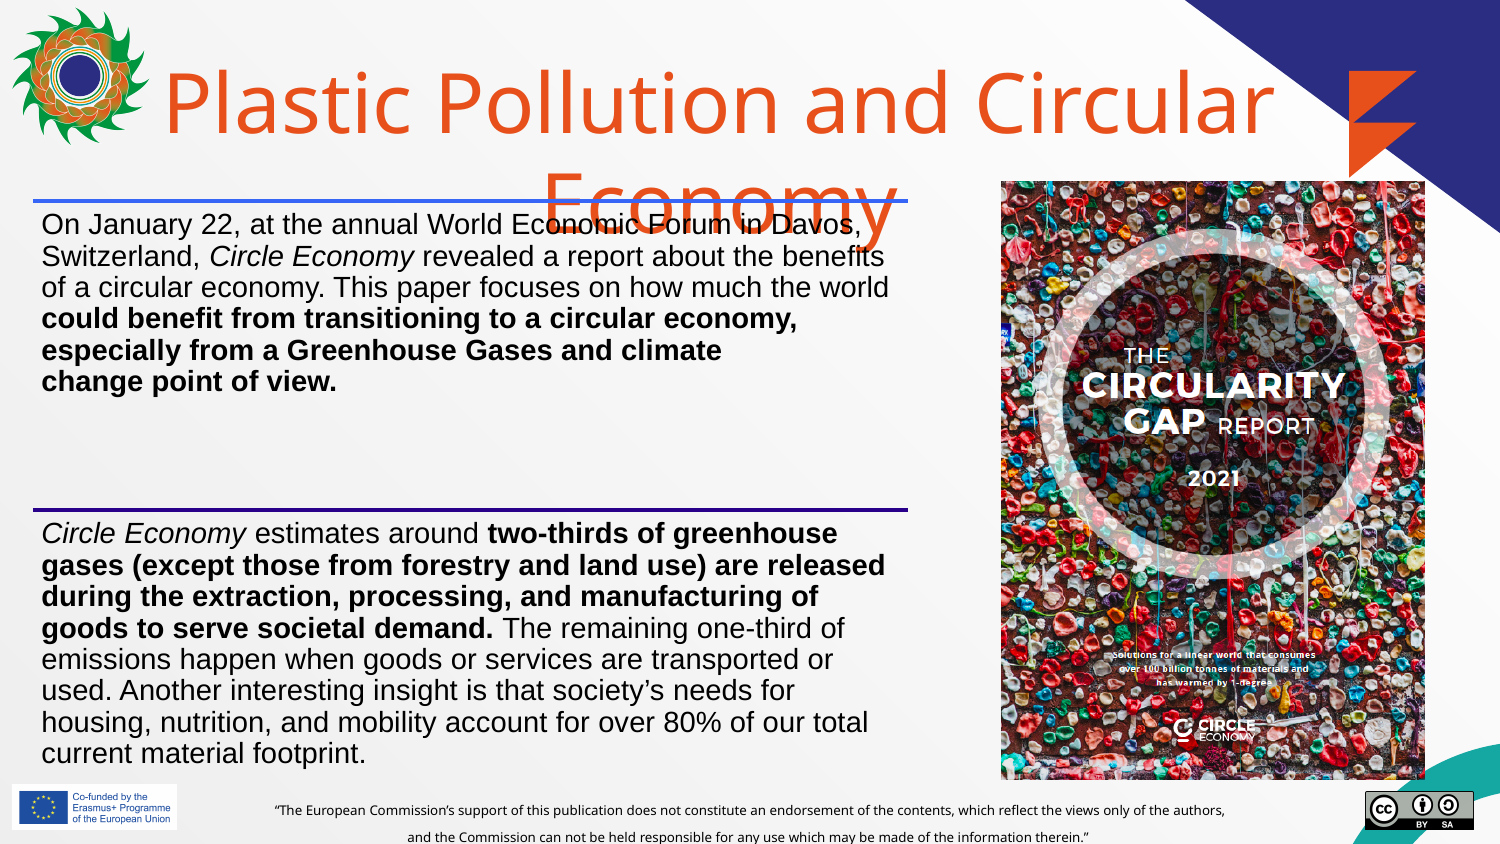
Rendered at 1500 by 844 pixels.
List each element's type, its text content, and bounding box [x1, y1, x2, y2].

picture [1001, 180, 1425, 780]
title Plastic Pollution and Circular Economy [86, 35, 1353, 201]
picture [11, 784, 177, 830]
picture [11, 6, 151, 147]
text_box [32, 200, 909, 820]
picture [1365, 791, 1474, 830]
